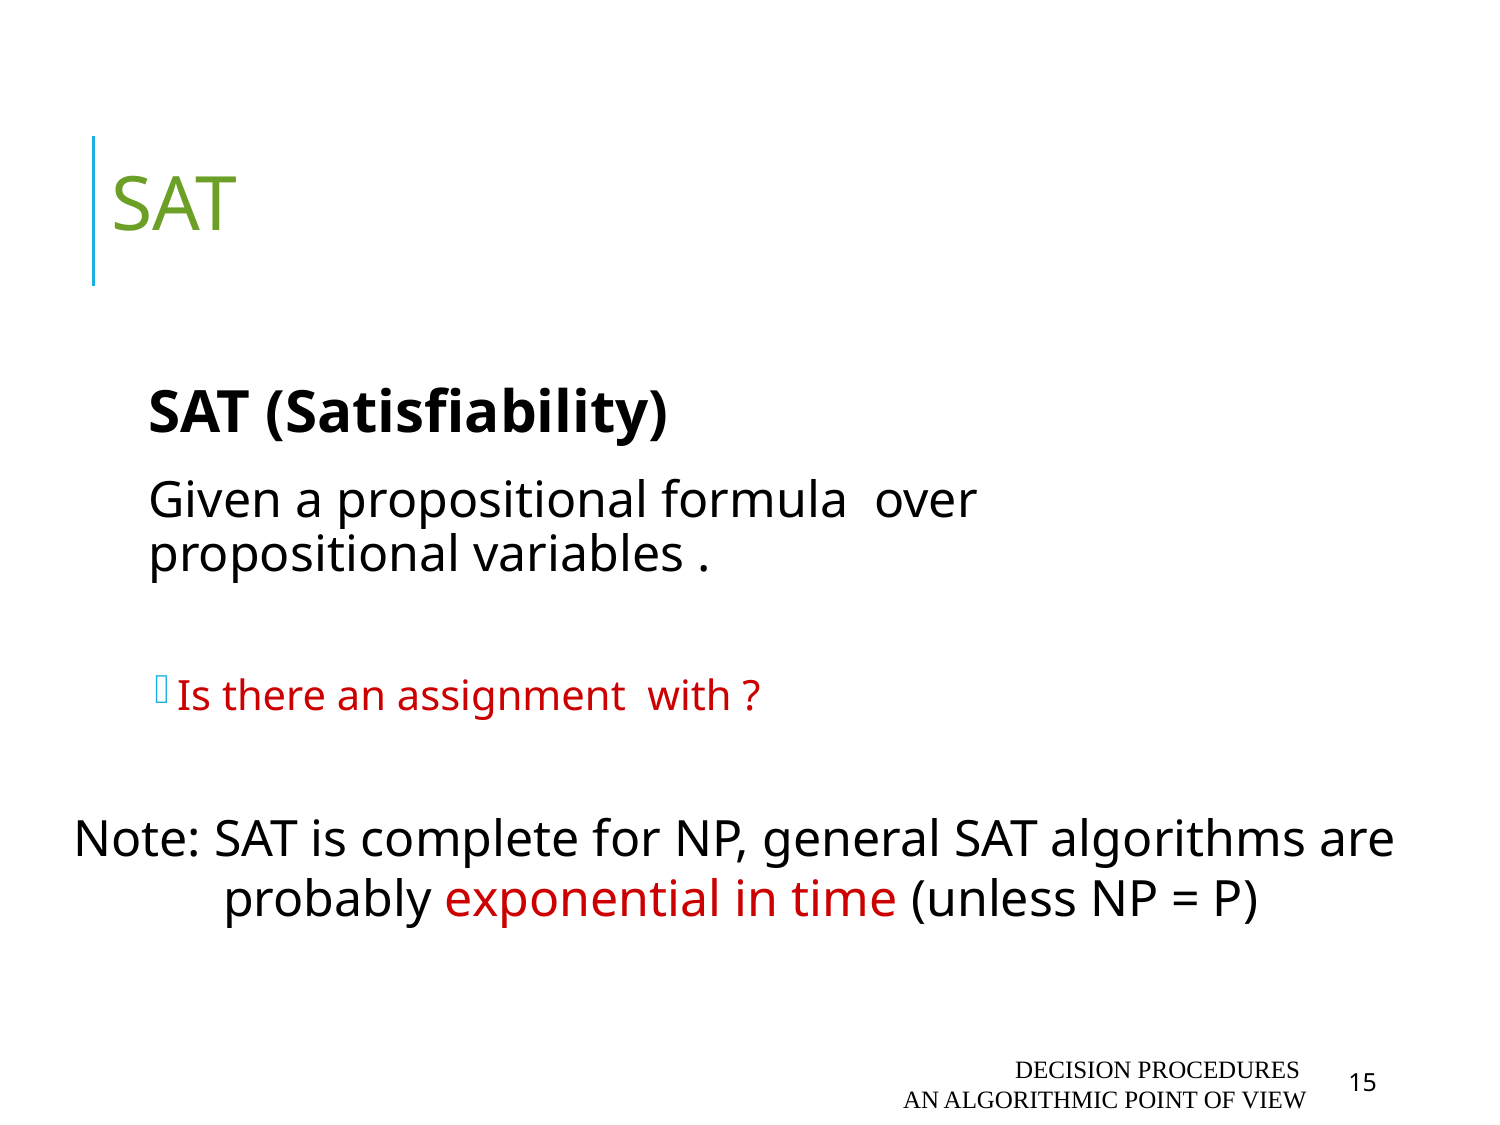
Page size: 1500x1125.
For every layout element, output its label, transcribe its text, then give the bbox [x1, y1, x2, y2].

text_box SAT [96, 122, 1447, 279]
text_box Note: SAT is complete for NP, general SAT algorithms are probably exponential in time (unless NP = P) [58, 798, 1424, 934]
footer Decision Procedures An algorithmic point of view [595, 1061, 1322, 1107]
slide_number 15 [1333, 1061, 1454, 1107]
